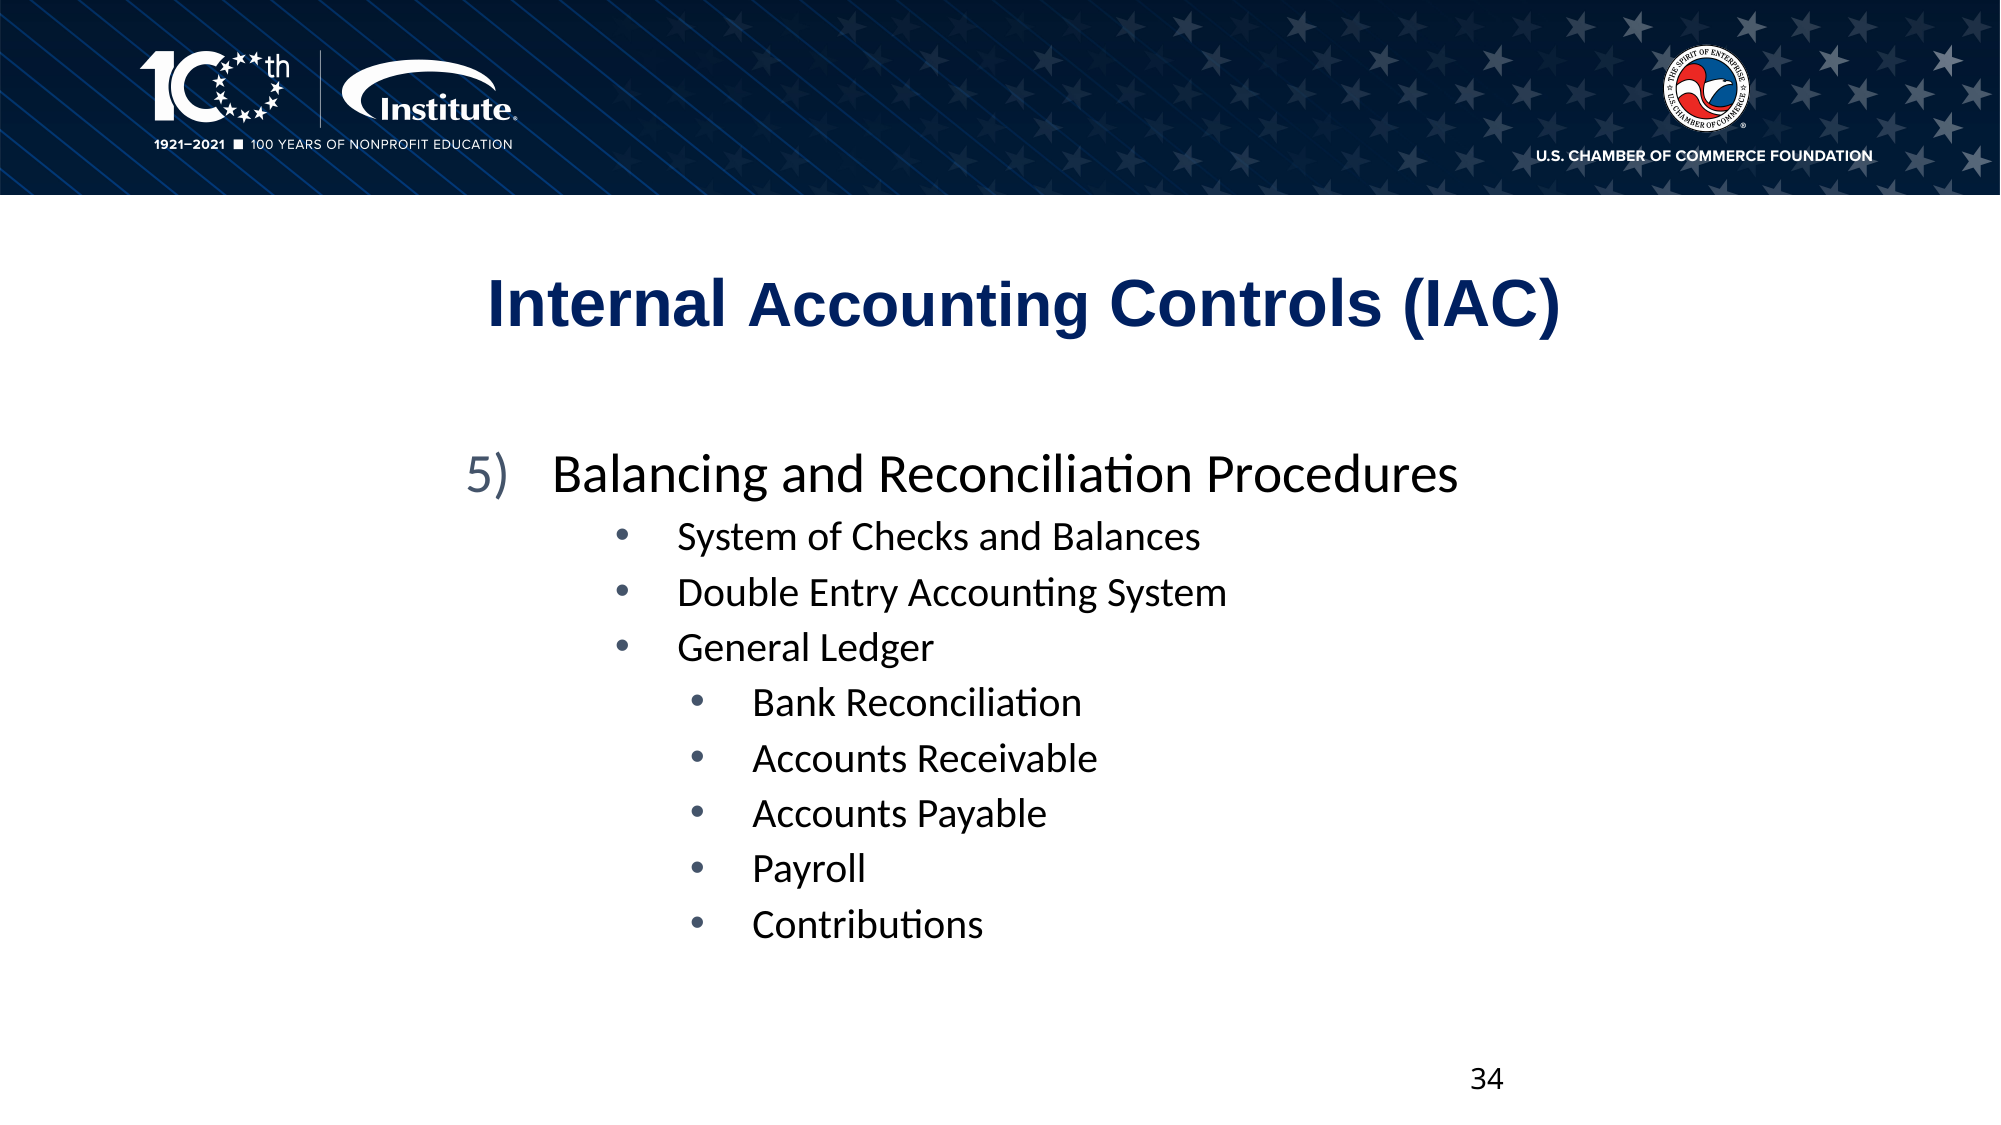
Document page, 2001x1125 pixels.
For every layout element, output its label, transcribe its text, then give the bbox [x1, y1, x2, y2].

list Balancing and Reconciliation Procedures System of Checks and Balances Double Entry Accounting System General Ledger Bank Reconciliation Accounts Receivable Accounts Payable Payroll Contributions [375, 401, 1675, 1052]
text_box 34 [1206, 1032, 1519, 1108]
picture [0, 0, 2000, 195]
title Internal Accounting Controls (IAC) [368, 235, 1682, 375]
